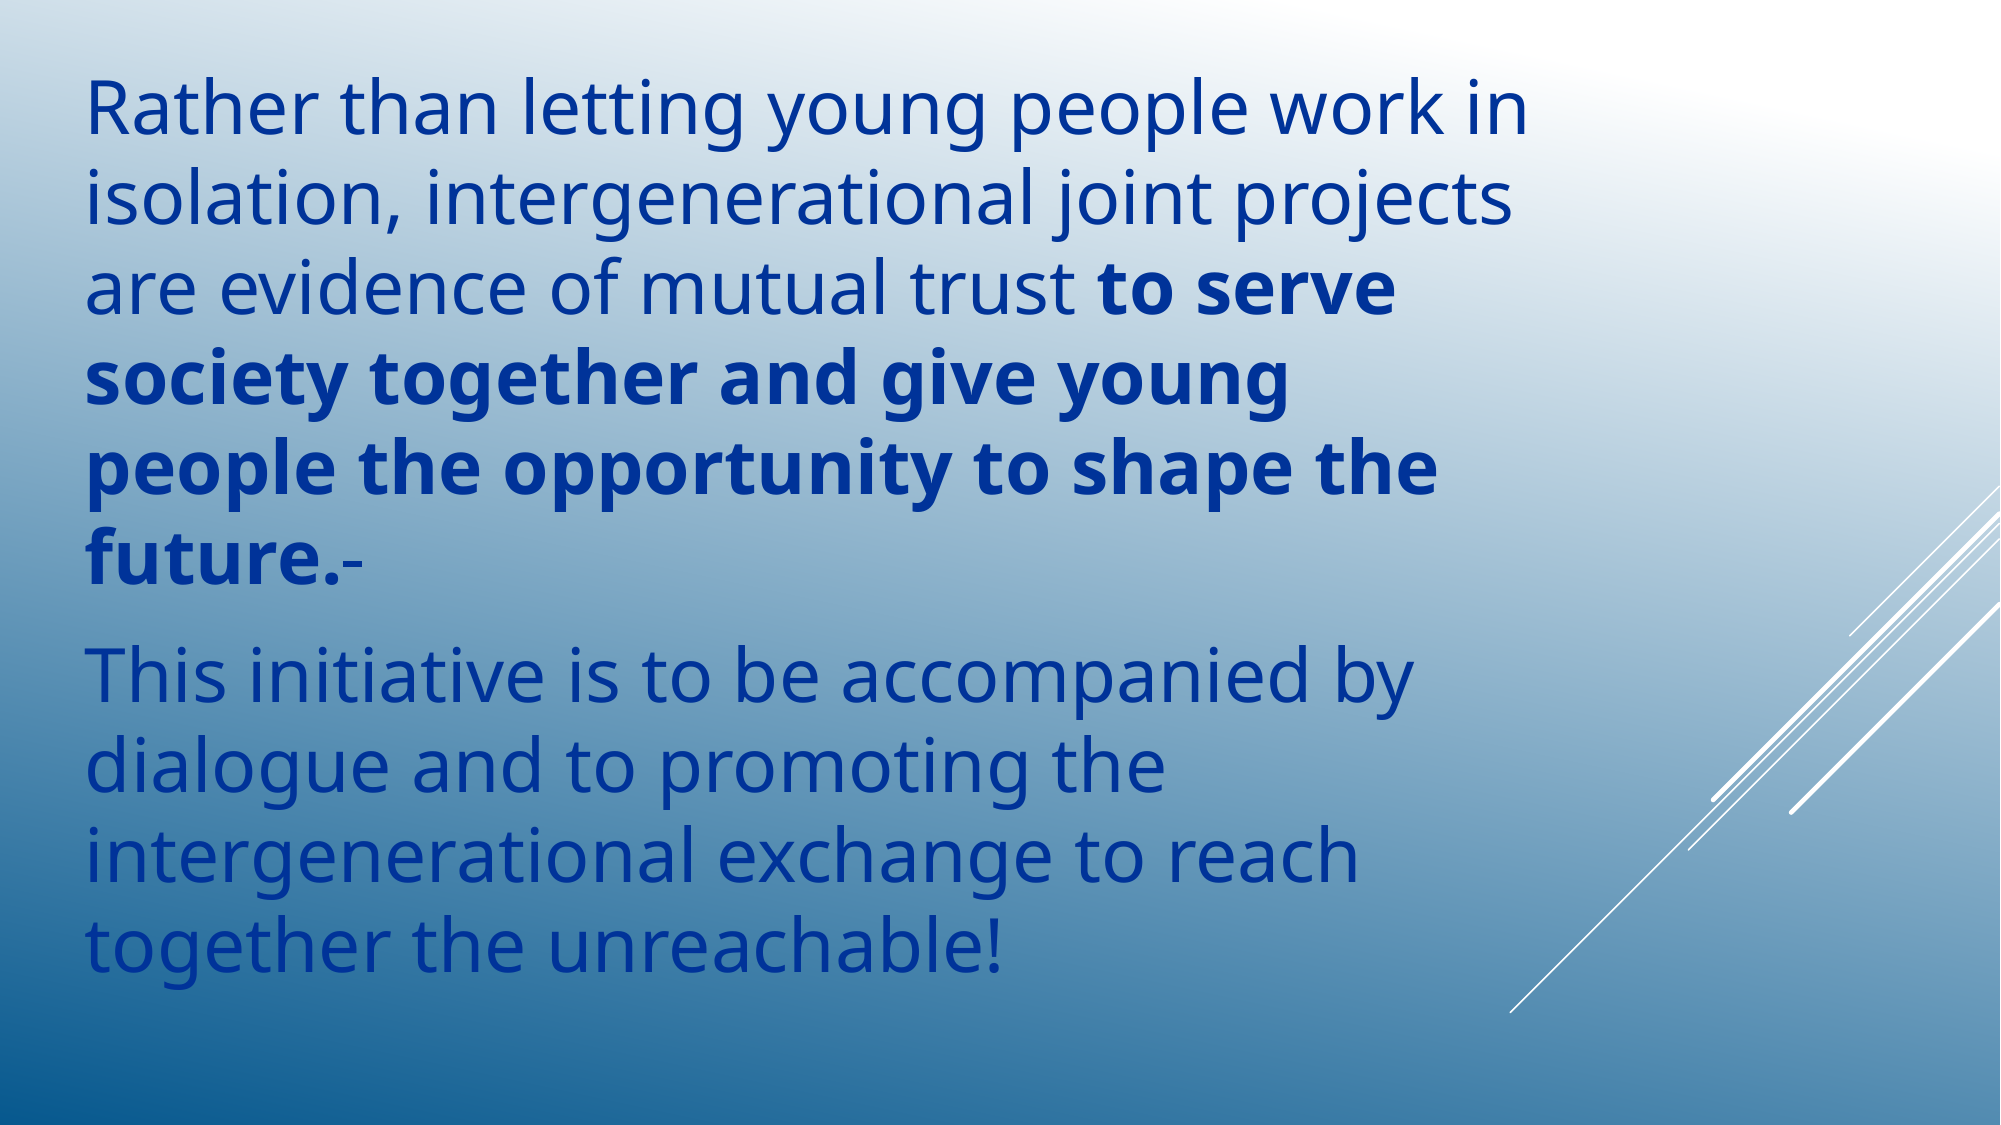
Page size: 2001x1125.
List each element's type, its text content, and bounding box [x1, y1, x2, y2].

list Rather than letting young people work in isolation, intergenerational joint projects are evidence of mutual trust to serve society together and give young people the opportunity to shape the future. This initiative is to be accompanied by dialogue and to promoting the intergenerational exchange to reach together the unreachable! [69, 52, 1572, 1016]
